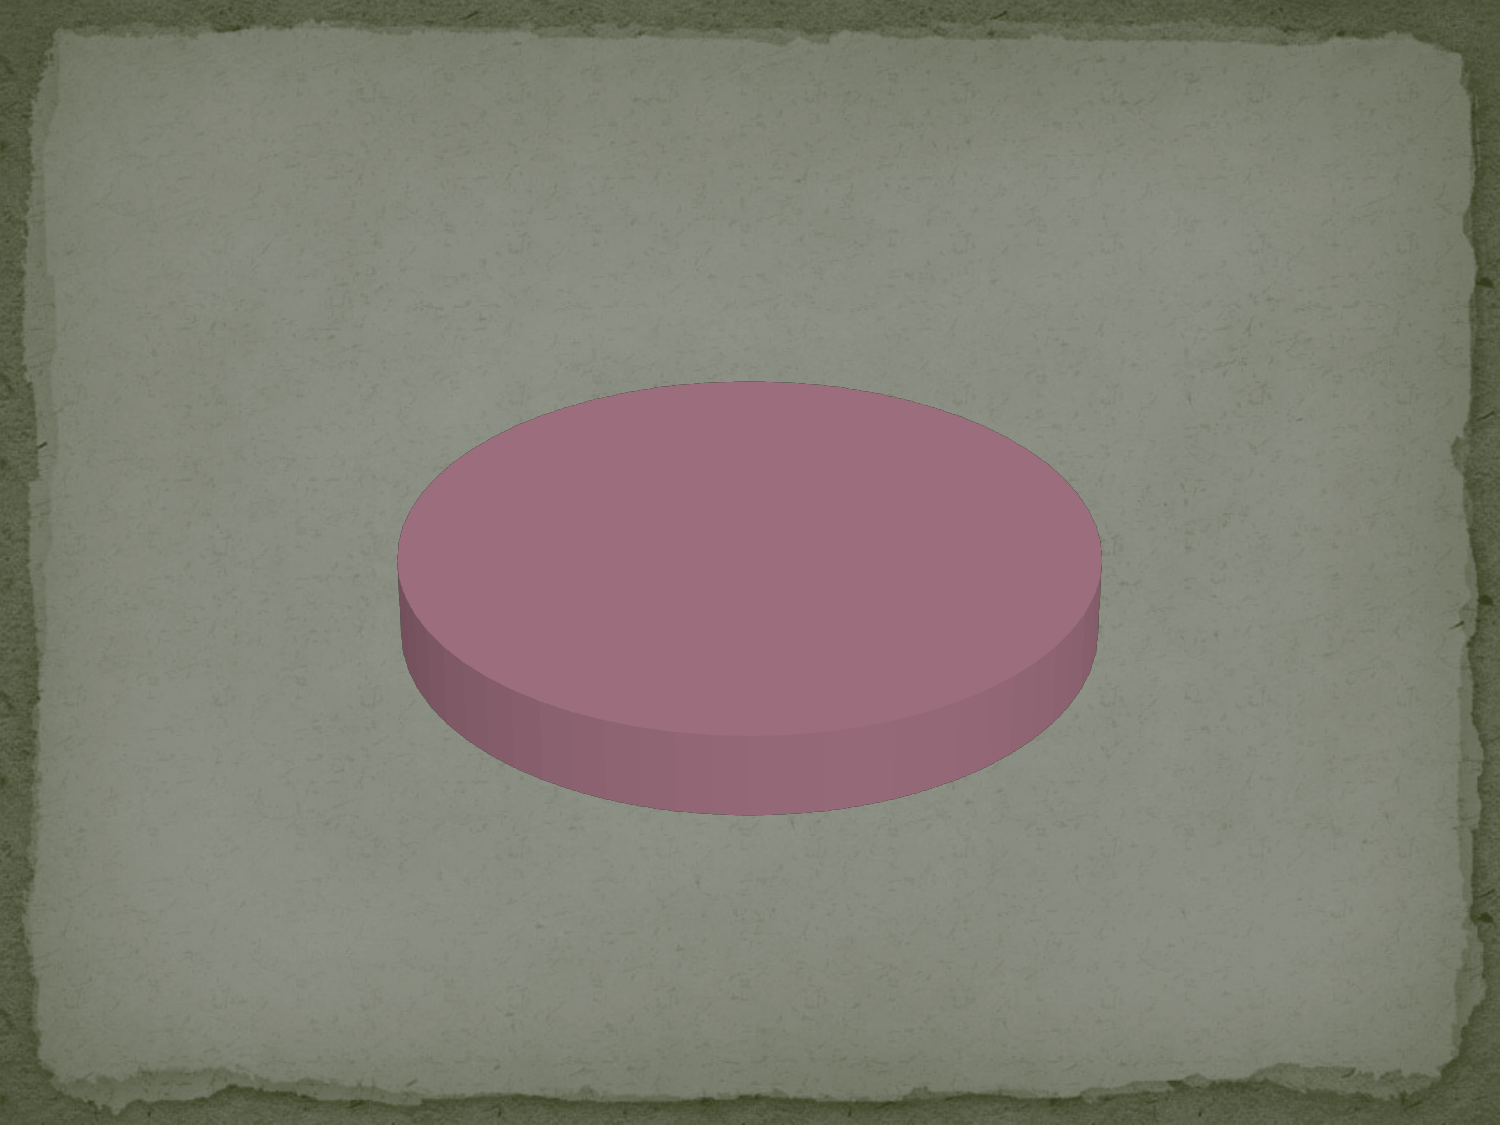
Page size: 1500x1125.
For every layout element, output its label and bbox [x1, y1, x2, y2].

chart [250, 230, 1250, 894]
